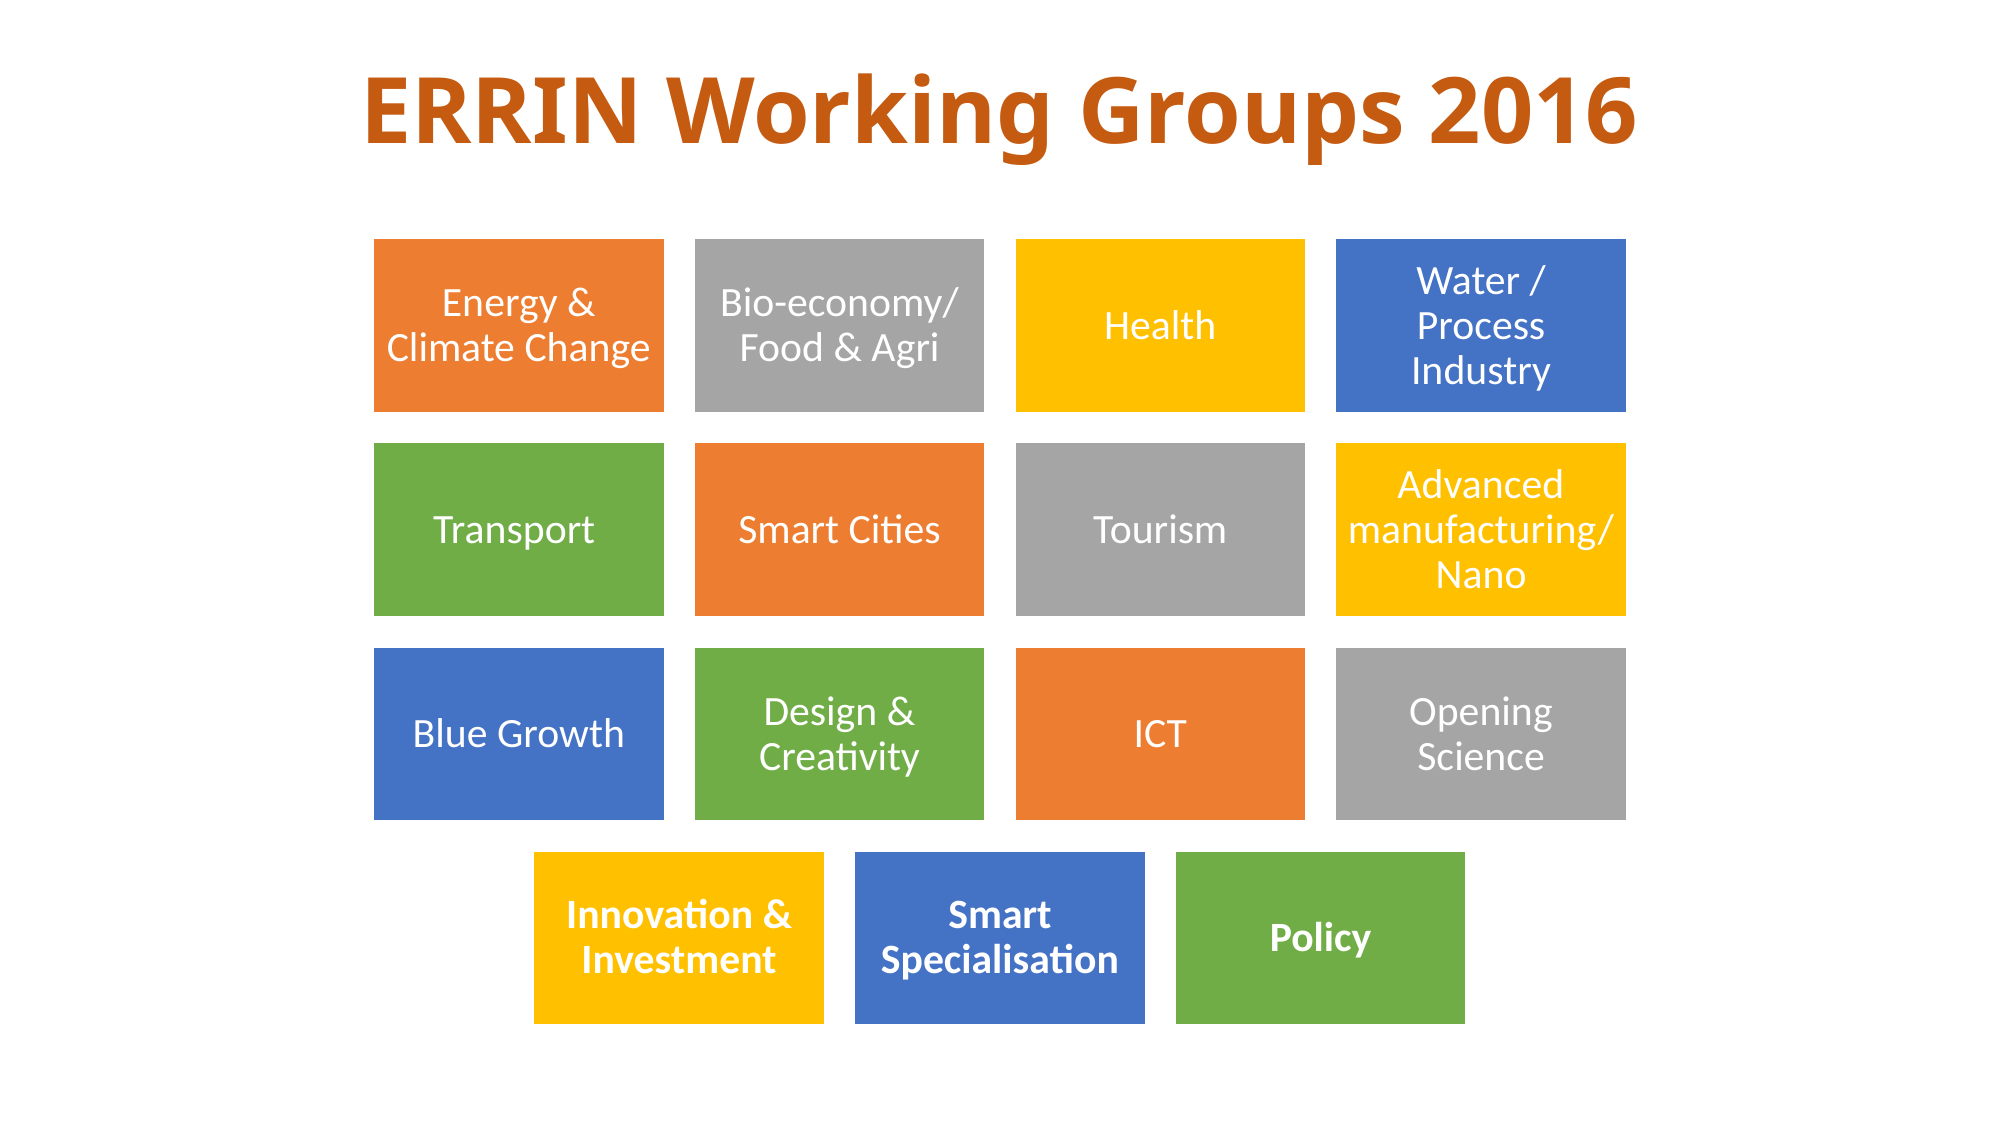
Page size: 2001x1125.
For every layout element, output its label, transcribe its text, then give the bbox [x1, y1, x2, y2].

text_box ERRIN Working Groups 2016 [324, 13, 1675, 201]
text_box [372, 204, 1628, 1060]
